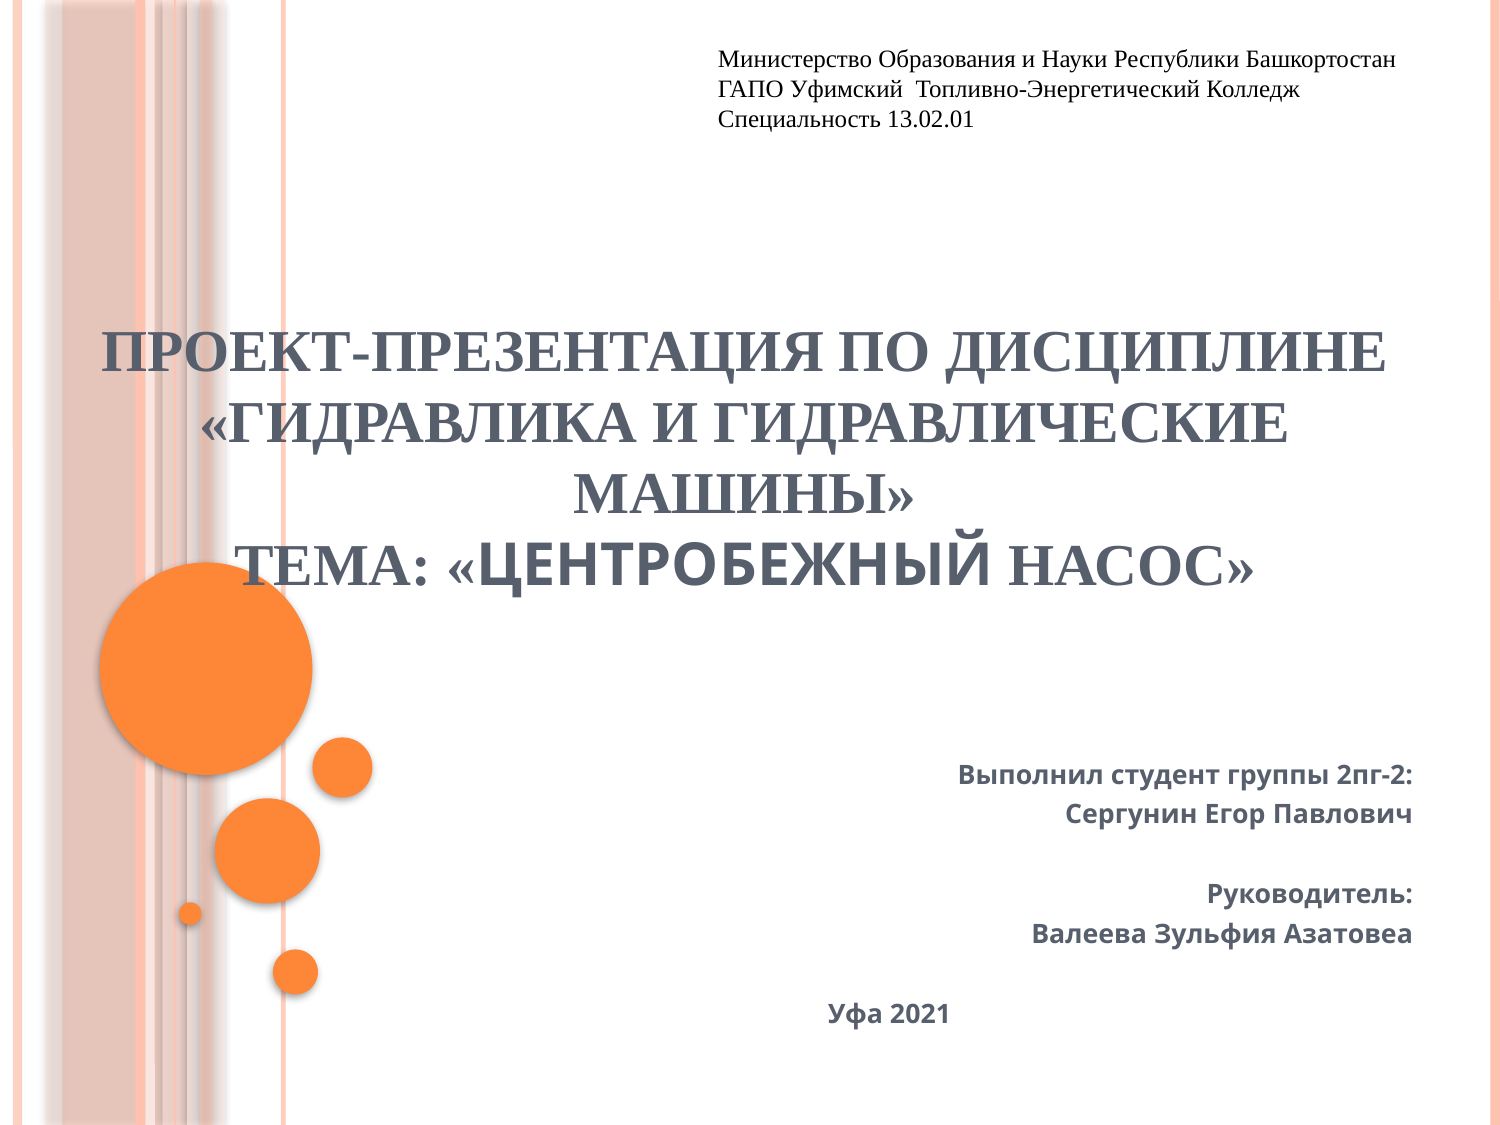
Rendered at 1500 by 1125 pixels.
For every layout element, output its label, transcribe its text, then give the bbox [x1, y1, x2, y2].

subtitle Выполнил студент группы 2пг-2: Сергунин Егор Павлович Руководитель: Валеева Зульфия Азатовеа Уфа 2021 [351, 750, 1428, 1038]
title Проект-презентация по дисциплине «Гидравлика и гидравлические машины» Тема: «Центробежный насос» [70, 304, 1421, 668]
text_box Министерство Образования и Науки Республики Башкортостан ГАПО Уфимский Топливно-Энергетический Колледж Специальность 13.02.01 [703, 35, 1453, 140]
